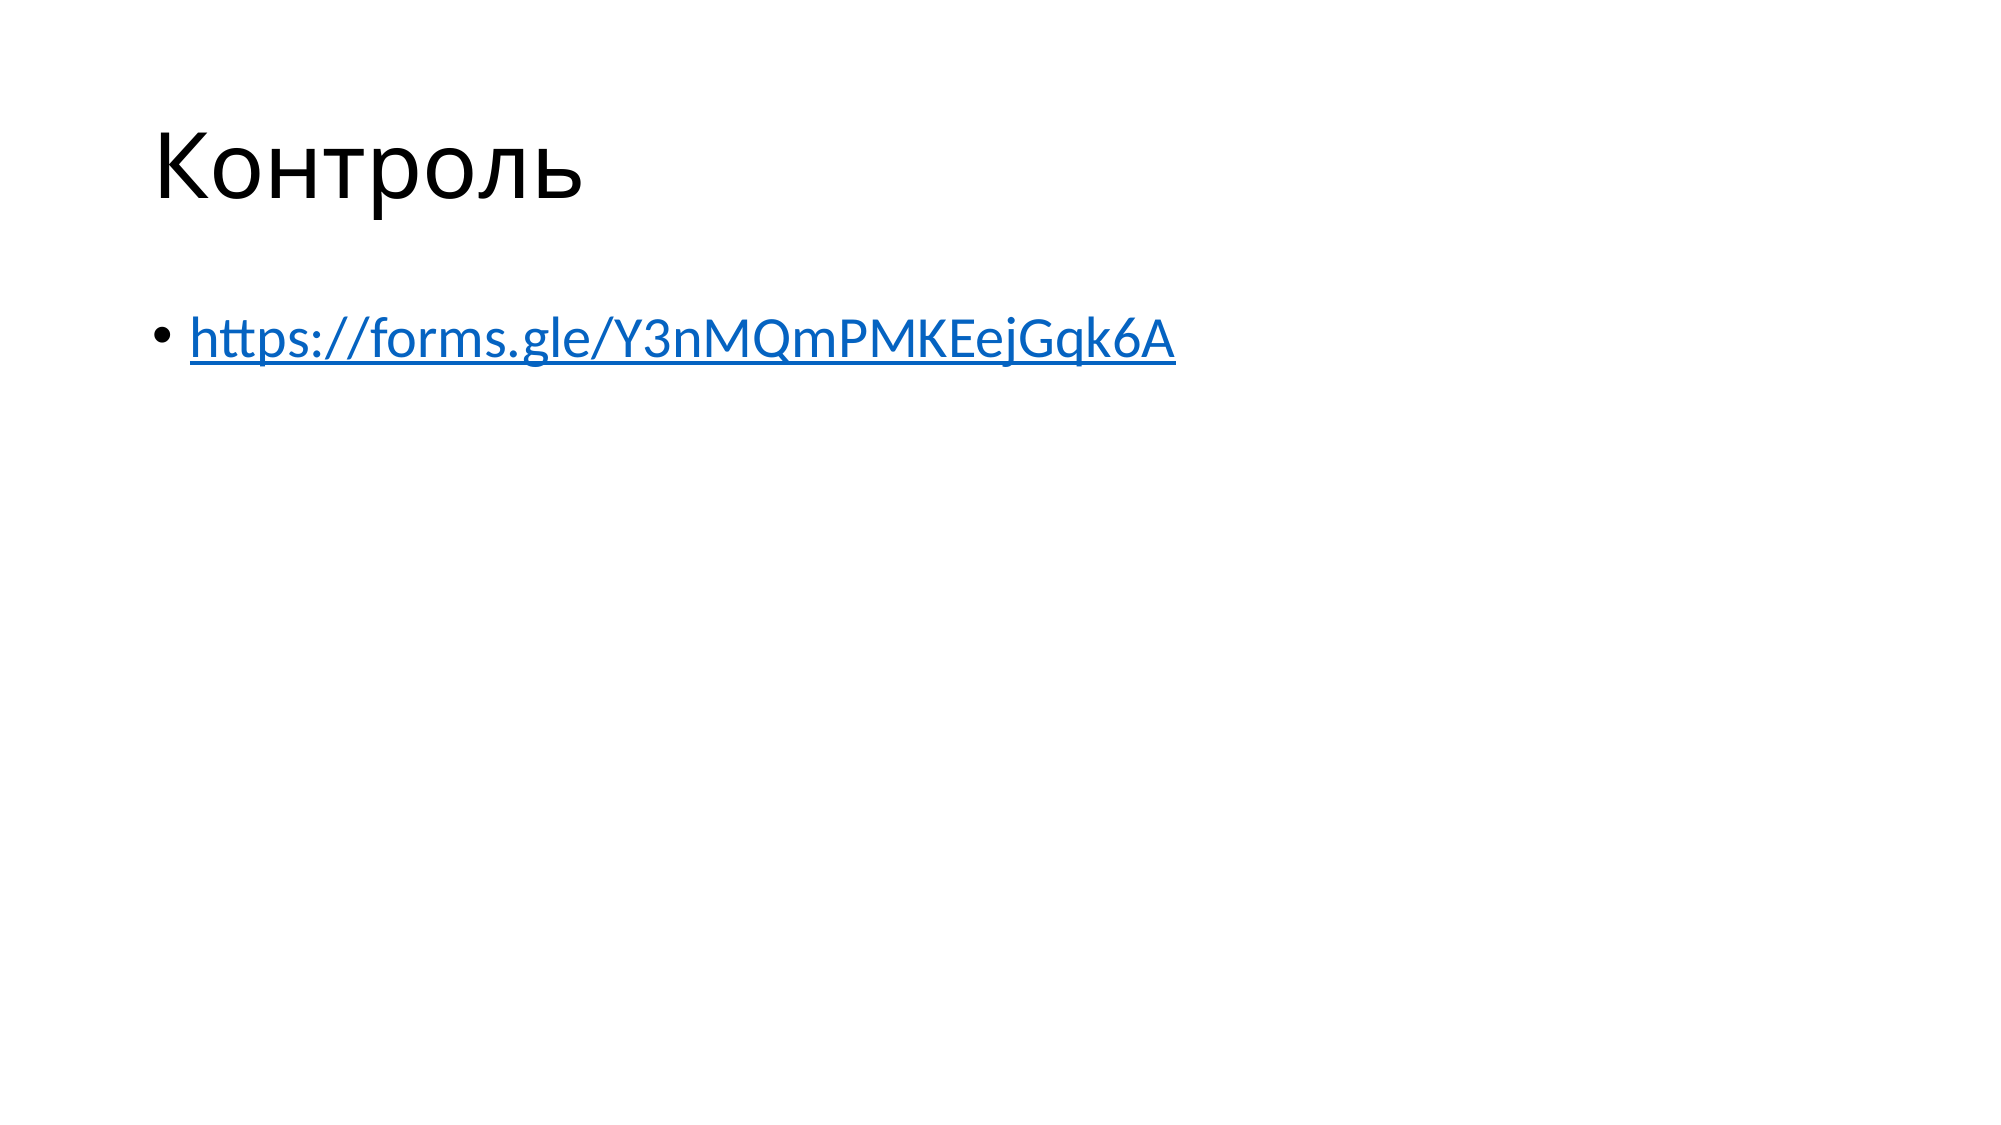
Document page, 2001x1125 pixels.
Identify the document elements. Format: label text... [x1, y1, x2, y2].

title Контроль [137, 59, 1863, 278]
list https://forms.gle/Y3nMQmPMKEejGqk6A [137, 299, 1863, 1014]
